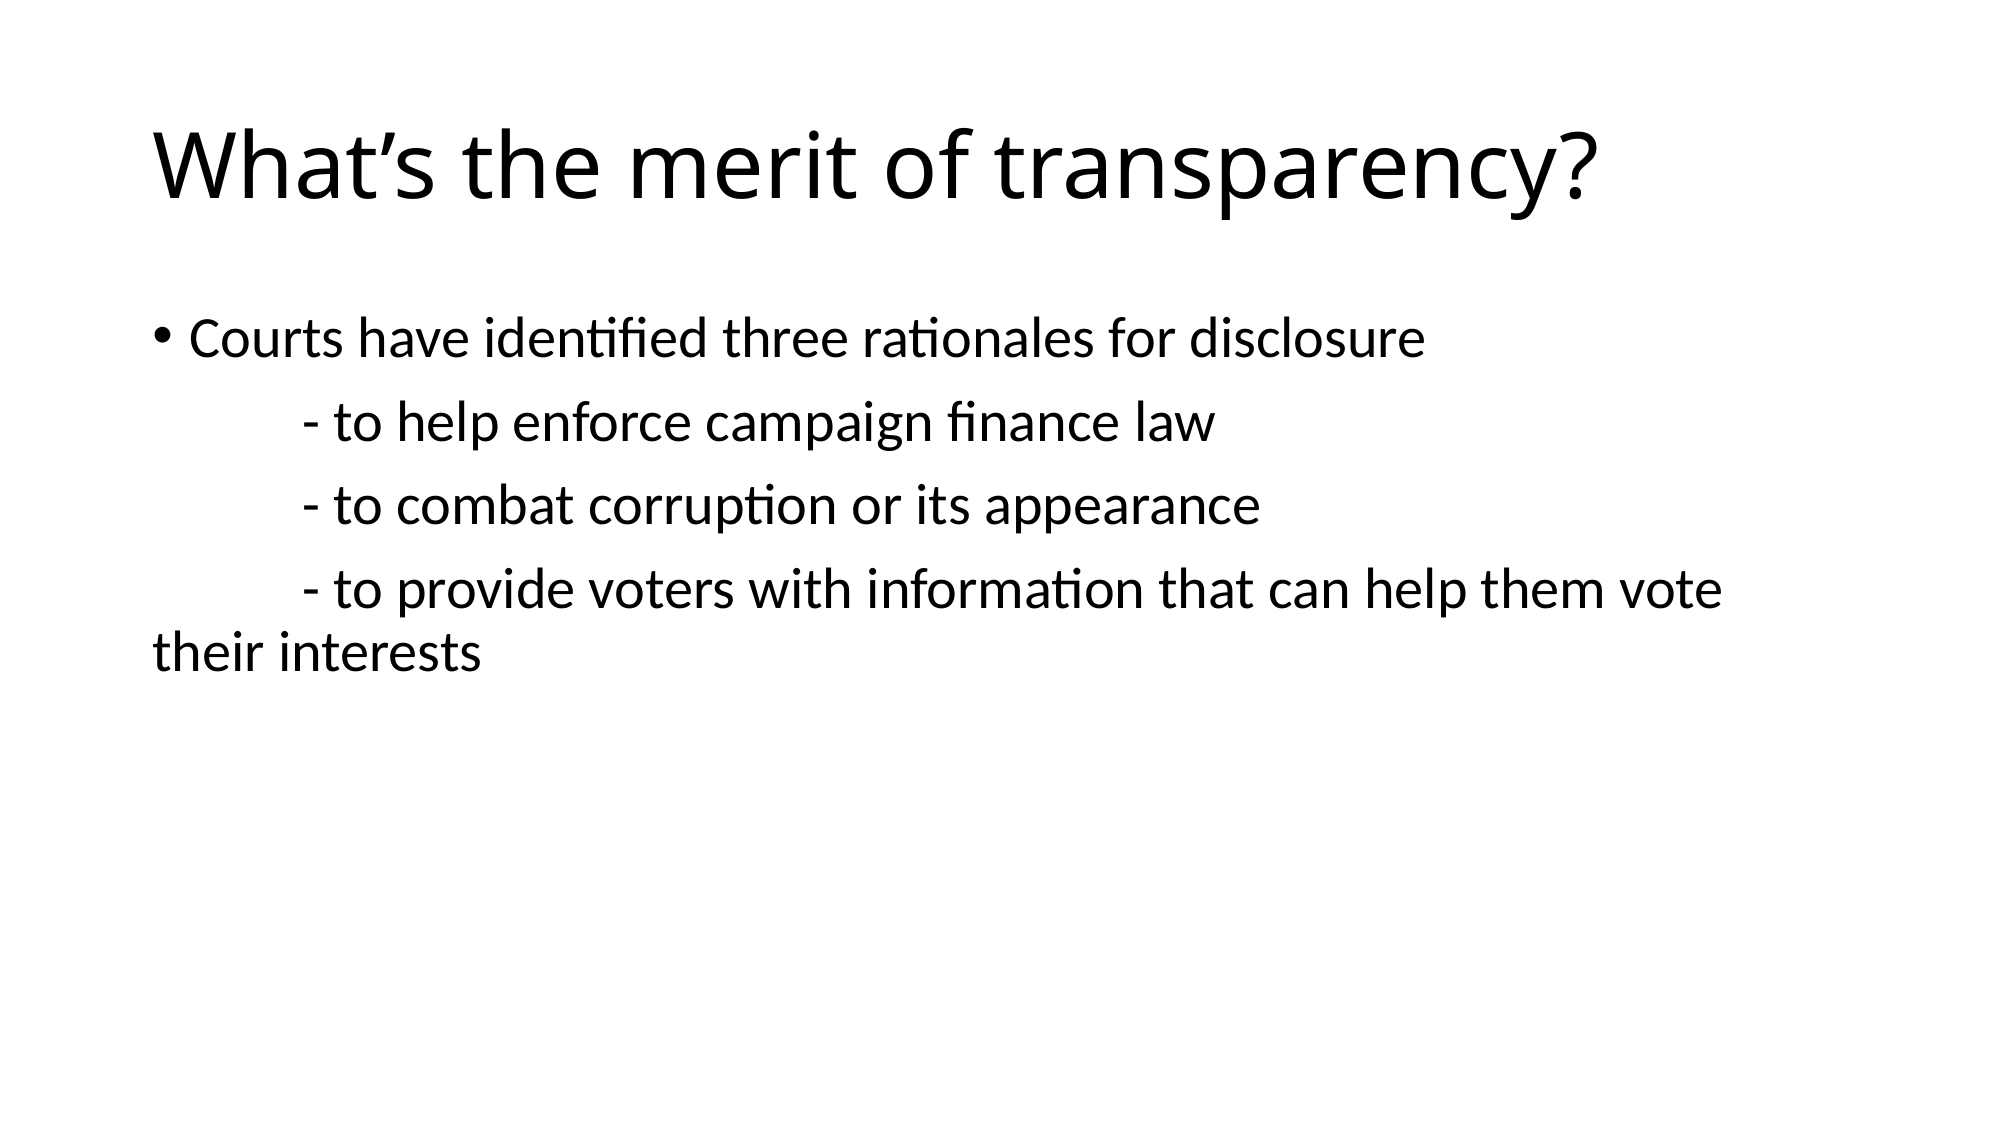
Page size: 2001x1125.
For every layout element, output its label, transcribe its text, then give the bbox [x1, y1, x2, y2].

title What’s the merit of transparency? [137, 59, 1863, 278]
list Courts have identified three rationales for disclosure - to help enforce campaign finance law - to combat corruption or its appearance - to provide voters with information that can help them vote their interests [137, 299, 1863, 1014]
